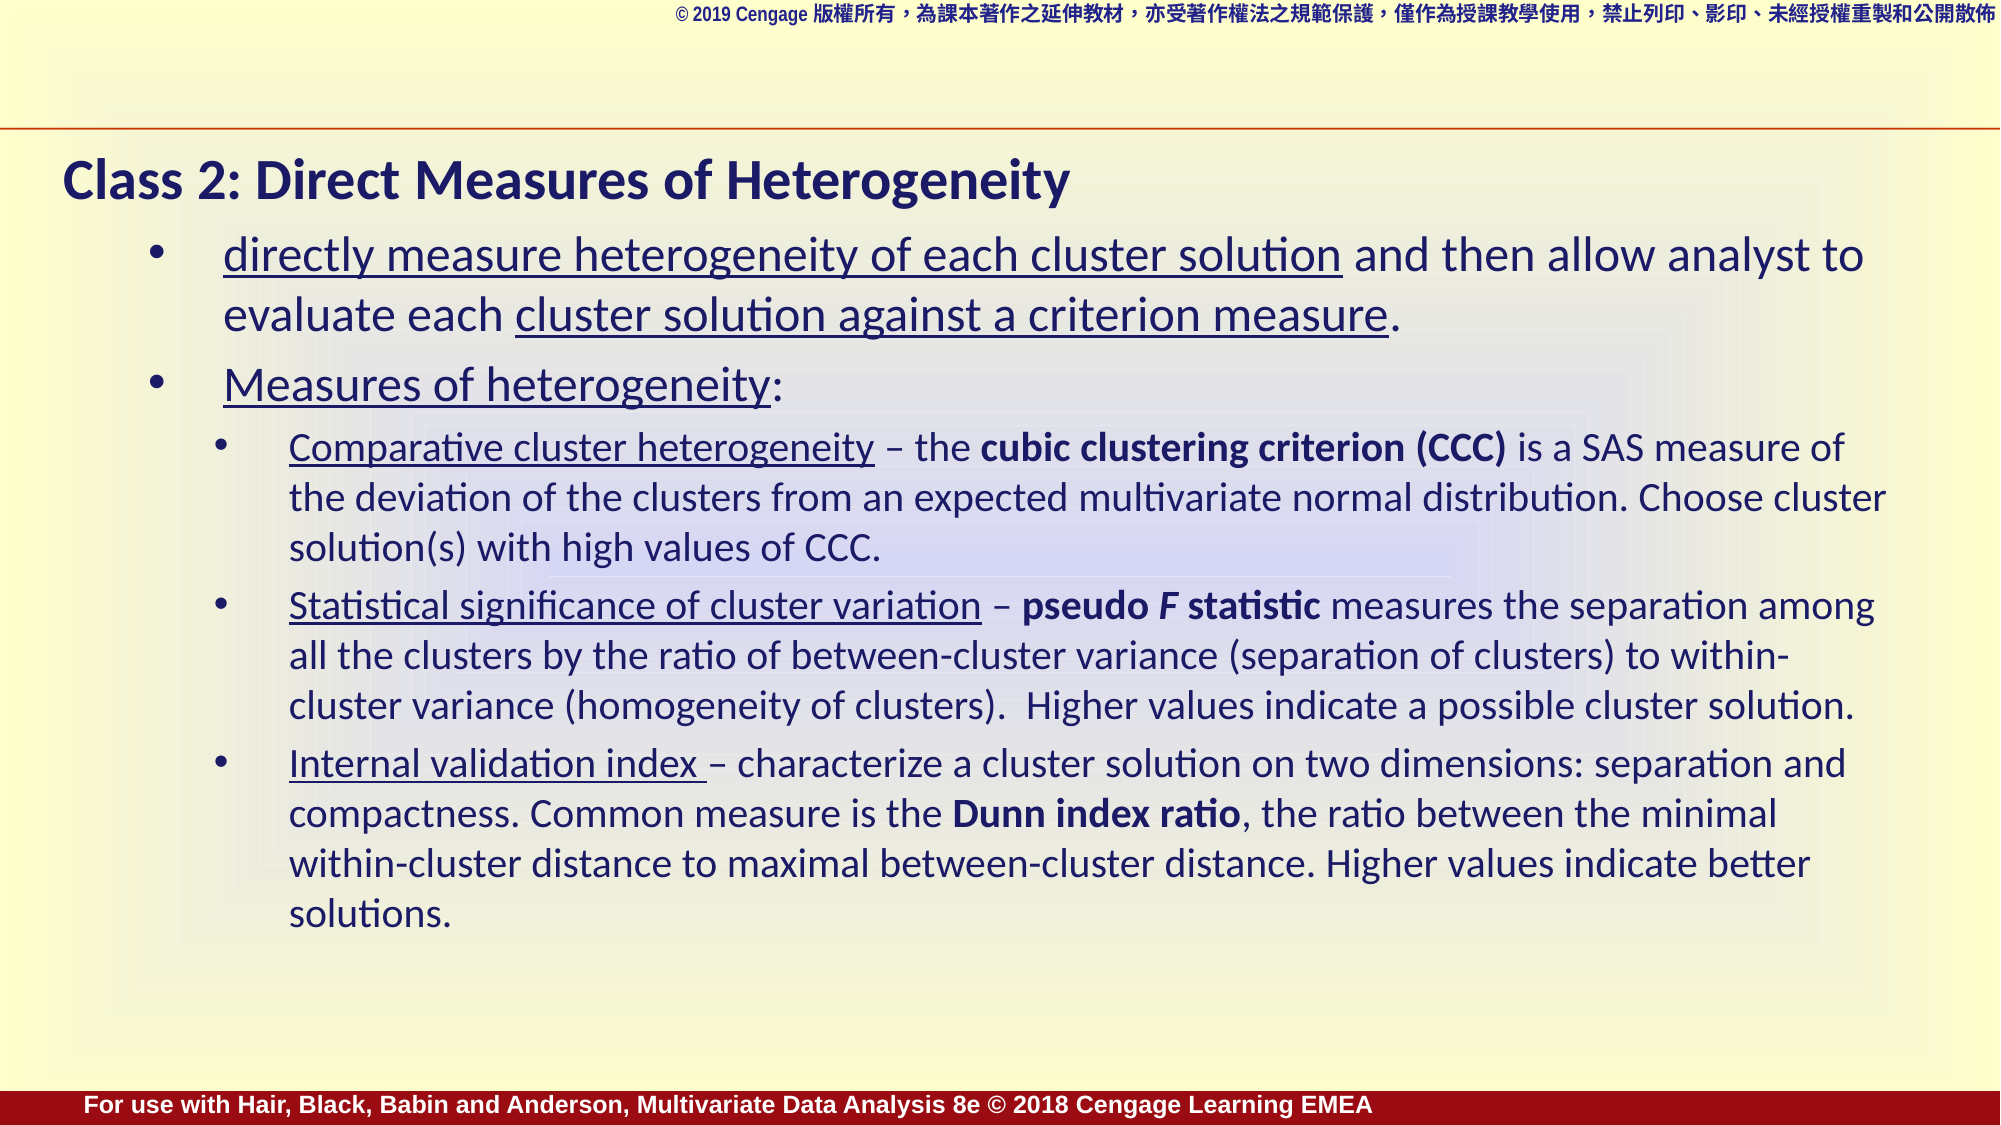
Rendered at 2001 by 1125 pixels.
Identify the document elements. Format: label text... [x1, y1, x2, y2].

text_box For use with Hair, Black, Babin and Anderson, Multivariate Data Analysis 8e © 2018 Cengage Learning EMEA [0, 1081, 1519, 1125]
list Class 2: Direct Measures of Heterogeneity directly measure heterogeneity of each cluster solution and then allow analyst to evaluate each cluster solution against a criterion measure. Measures of heterogeneity: Comparative cluster heterogeneity – the cubic clustering criterion (CCC) is a SAS measure of the deviation of the clusters from an expected multivariate normal distribution. Choose cluster solution(s) with high values of CCC. Statistical significance of cluster variation – pseudo F statistic measures the separation among all the clusters by the ratio of between-cluster variance (separation of clusters) to within-cluster variance (homogeneity of clusters). Higher values indicate a possible cluster solution. Internal validation index – characterize a cluster solution on two dimensions: separation and compactness. Common measure is the Dunn index ratio, the ratio between the minimal within-cluster distance to maximal between-cluster distance. Higher values indicate better solutions. [48, 133, 1914, 891]
picture [1519, 1091, 2000, 1125]
